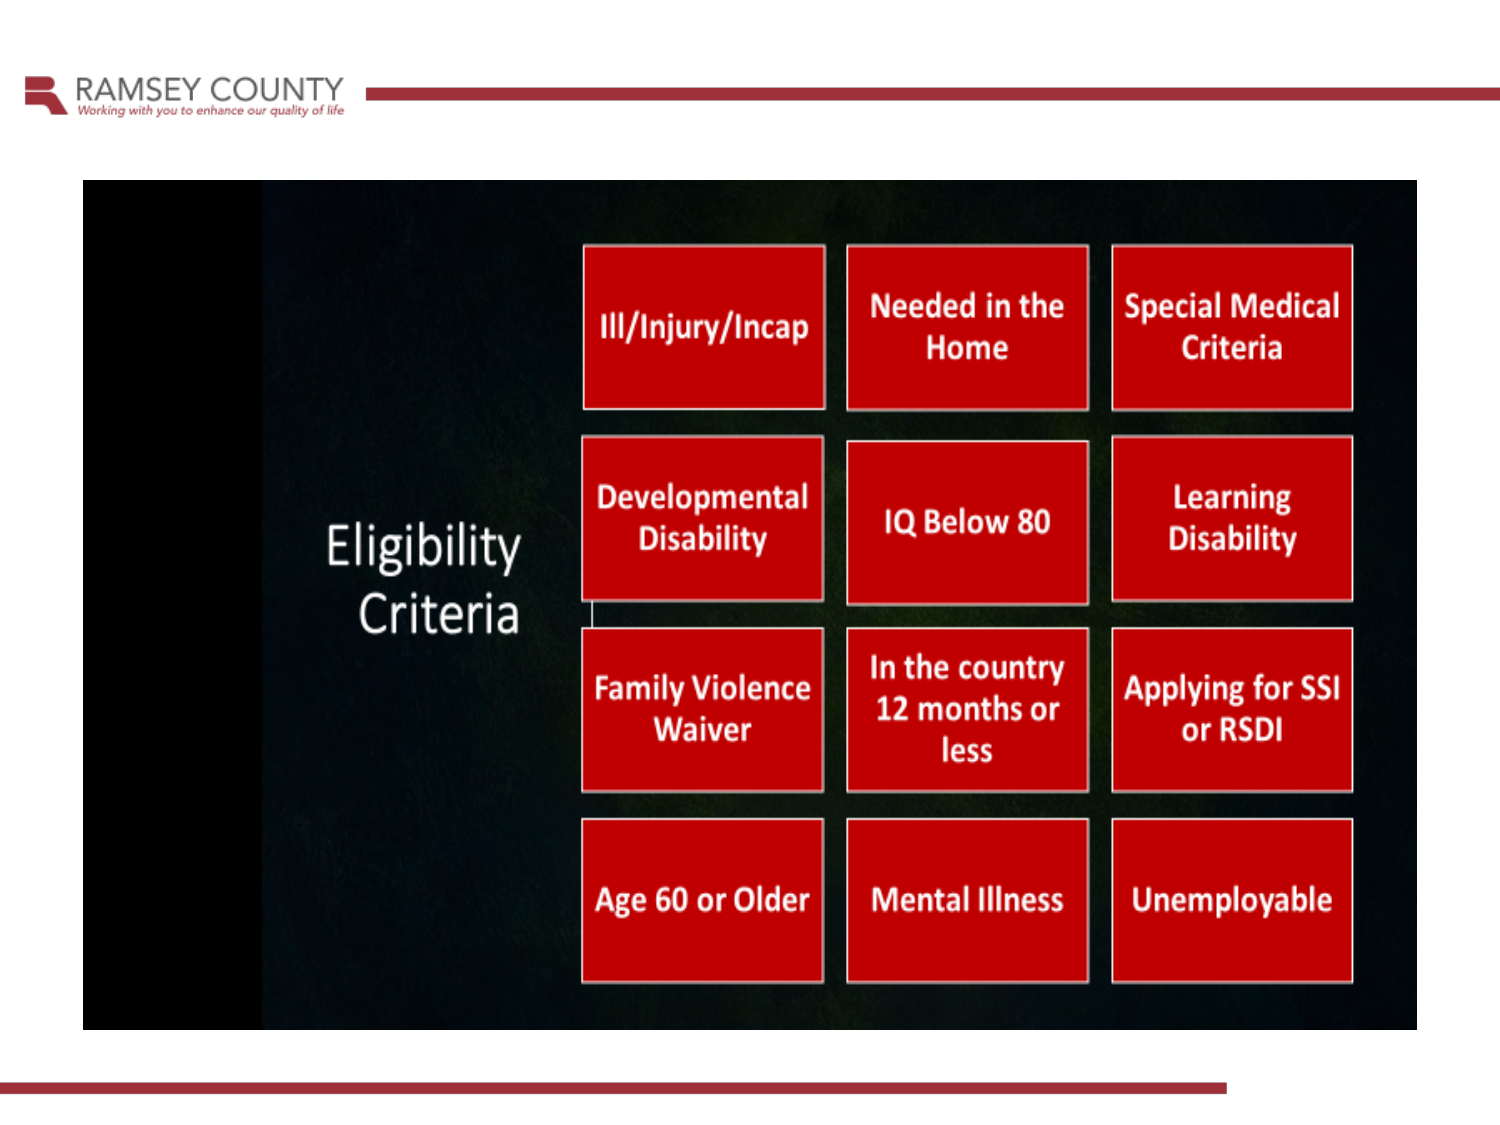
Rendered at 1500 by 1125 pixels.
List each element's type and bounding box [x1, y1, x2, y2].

list [83, 180, 1417, 1031]
